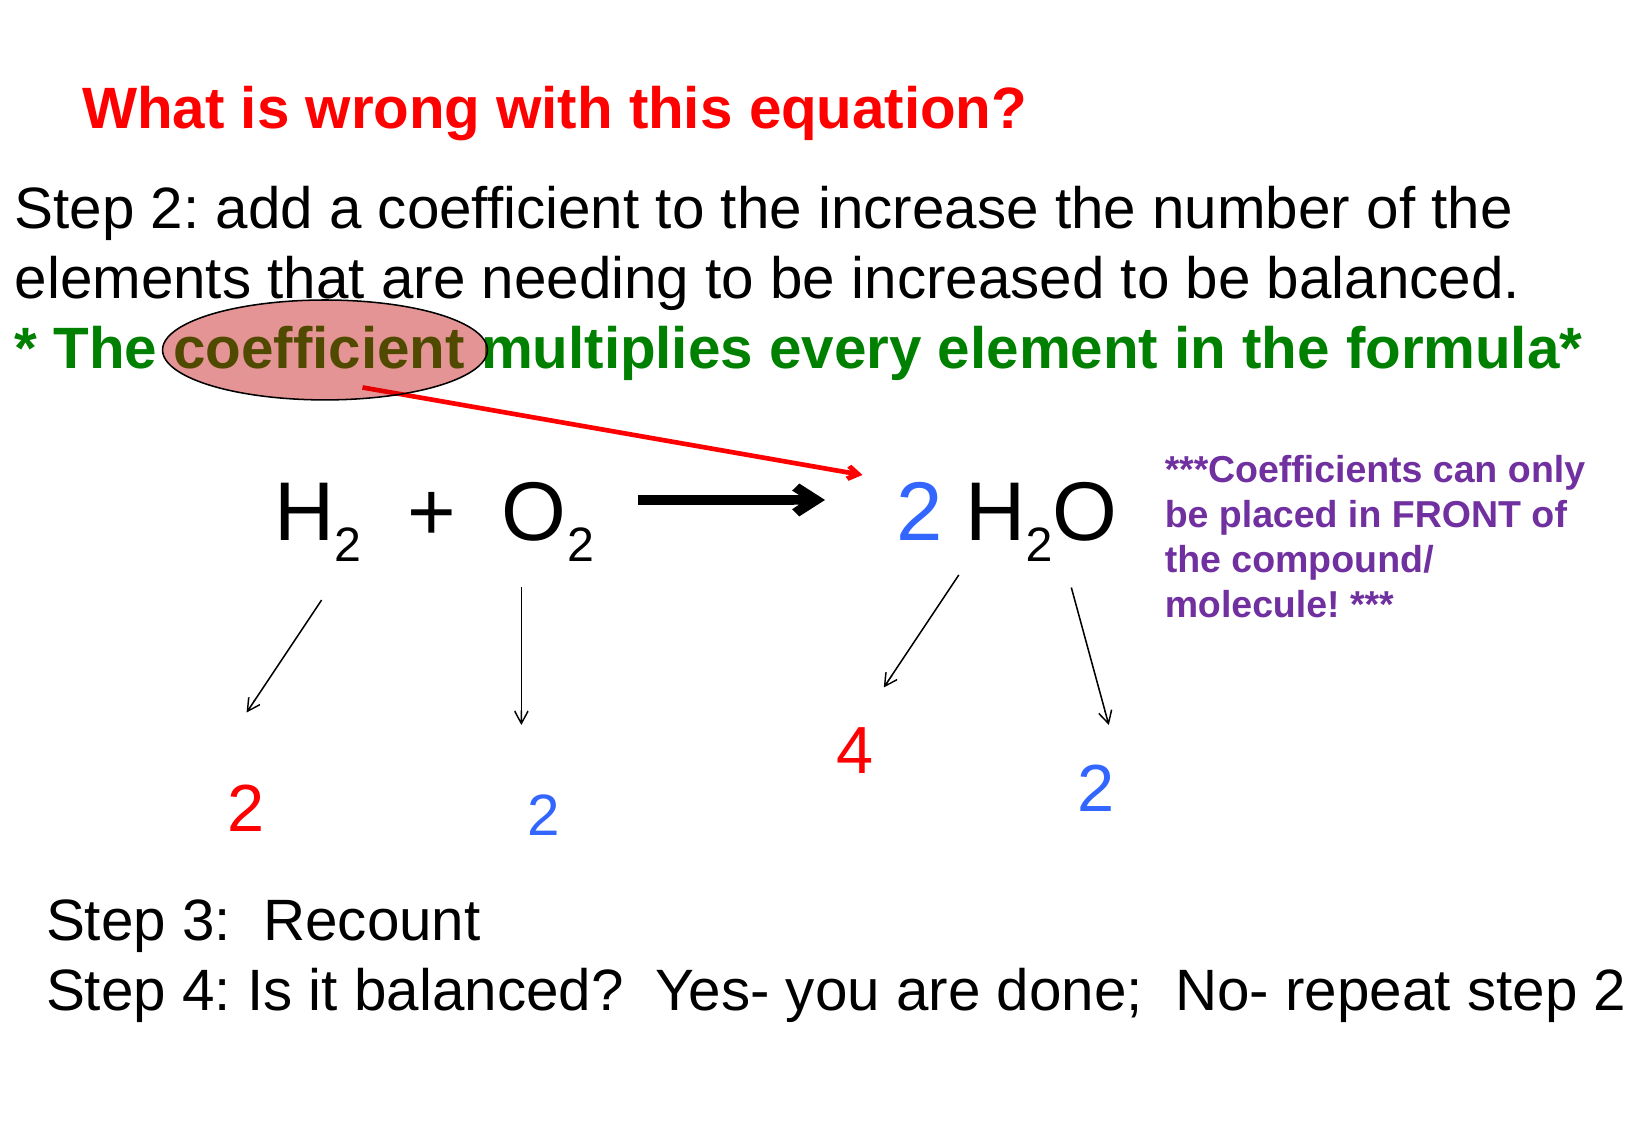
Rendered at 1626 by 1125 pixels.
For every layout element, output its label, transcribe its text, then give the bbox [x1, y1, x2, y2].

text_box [212, 449, 1177, 856]
text_box What is wrong with this equation? [67, 62, 1043, 148]
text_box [362, 387, 863, 476]
text_box Step 2: add a coefficient to the increase the number of the elements that are needing to be increased to be balanced. * The coefficient multiplies every element in the formula* [0, 162, 1625, 388]
text_box Step 3: Recount Step 4: Is it balanced? Yes- you are done; No- repeat step 2 [31, 874, 1625, 1030]
text_box ***Coefficients can only be placed in FRONT of the compound/ molecule! *** [1149, 437, 1625, 633]
text_box [162, 299, 488, 400]
